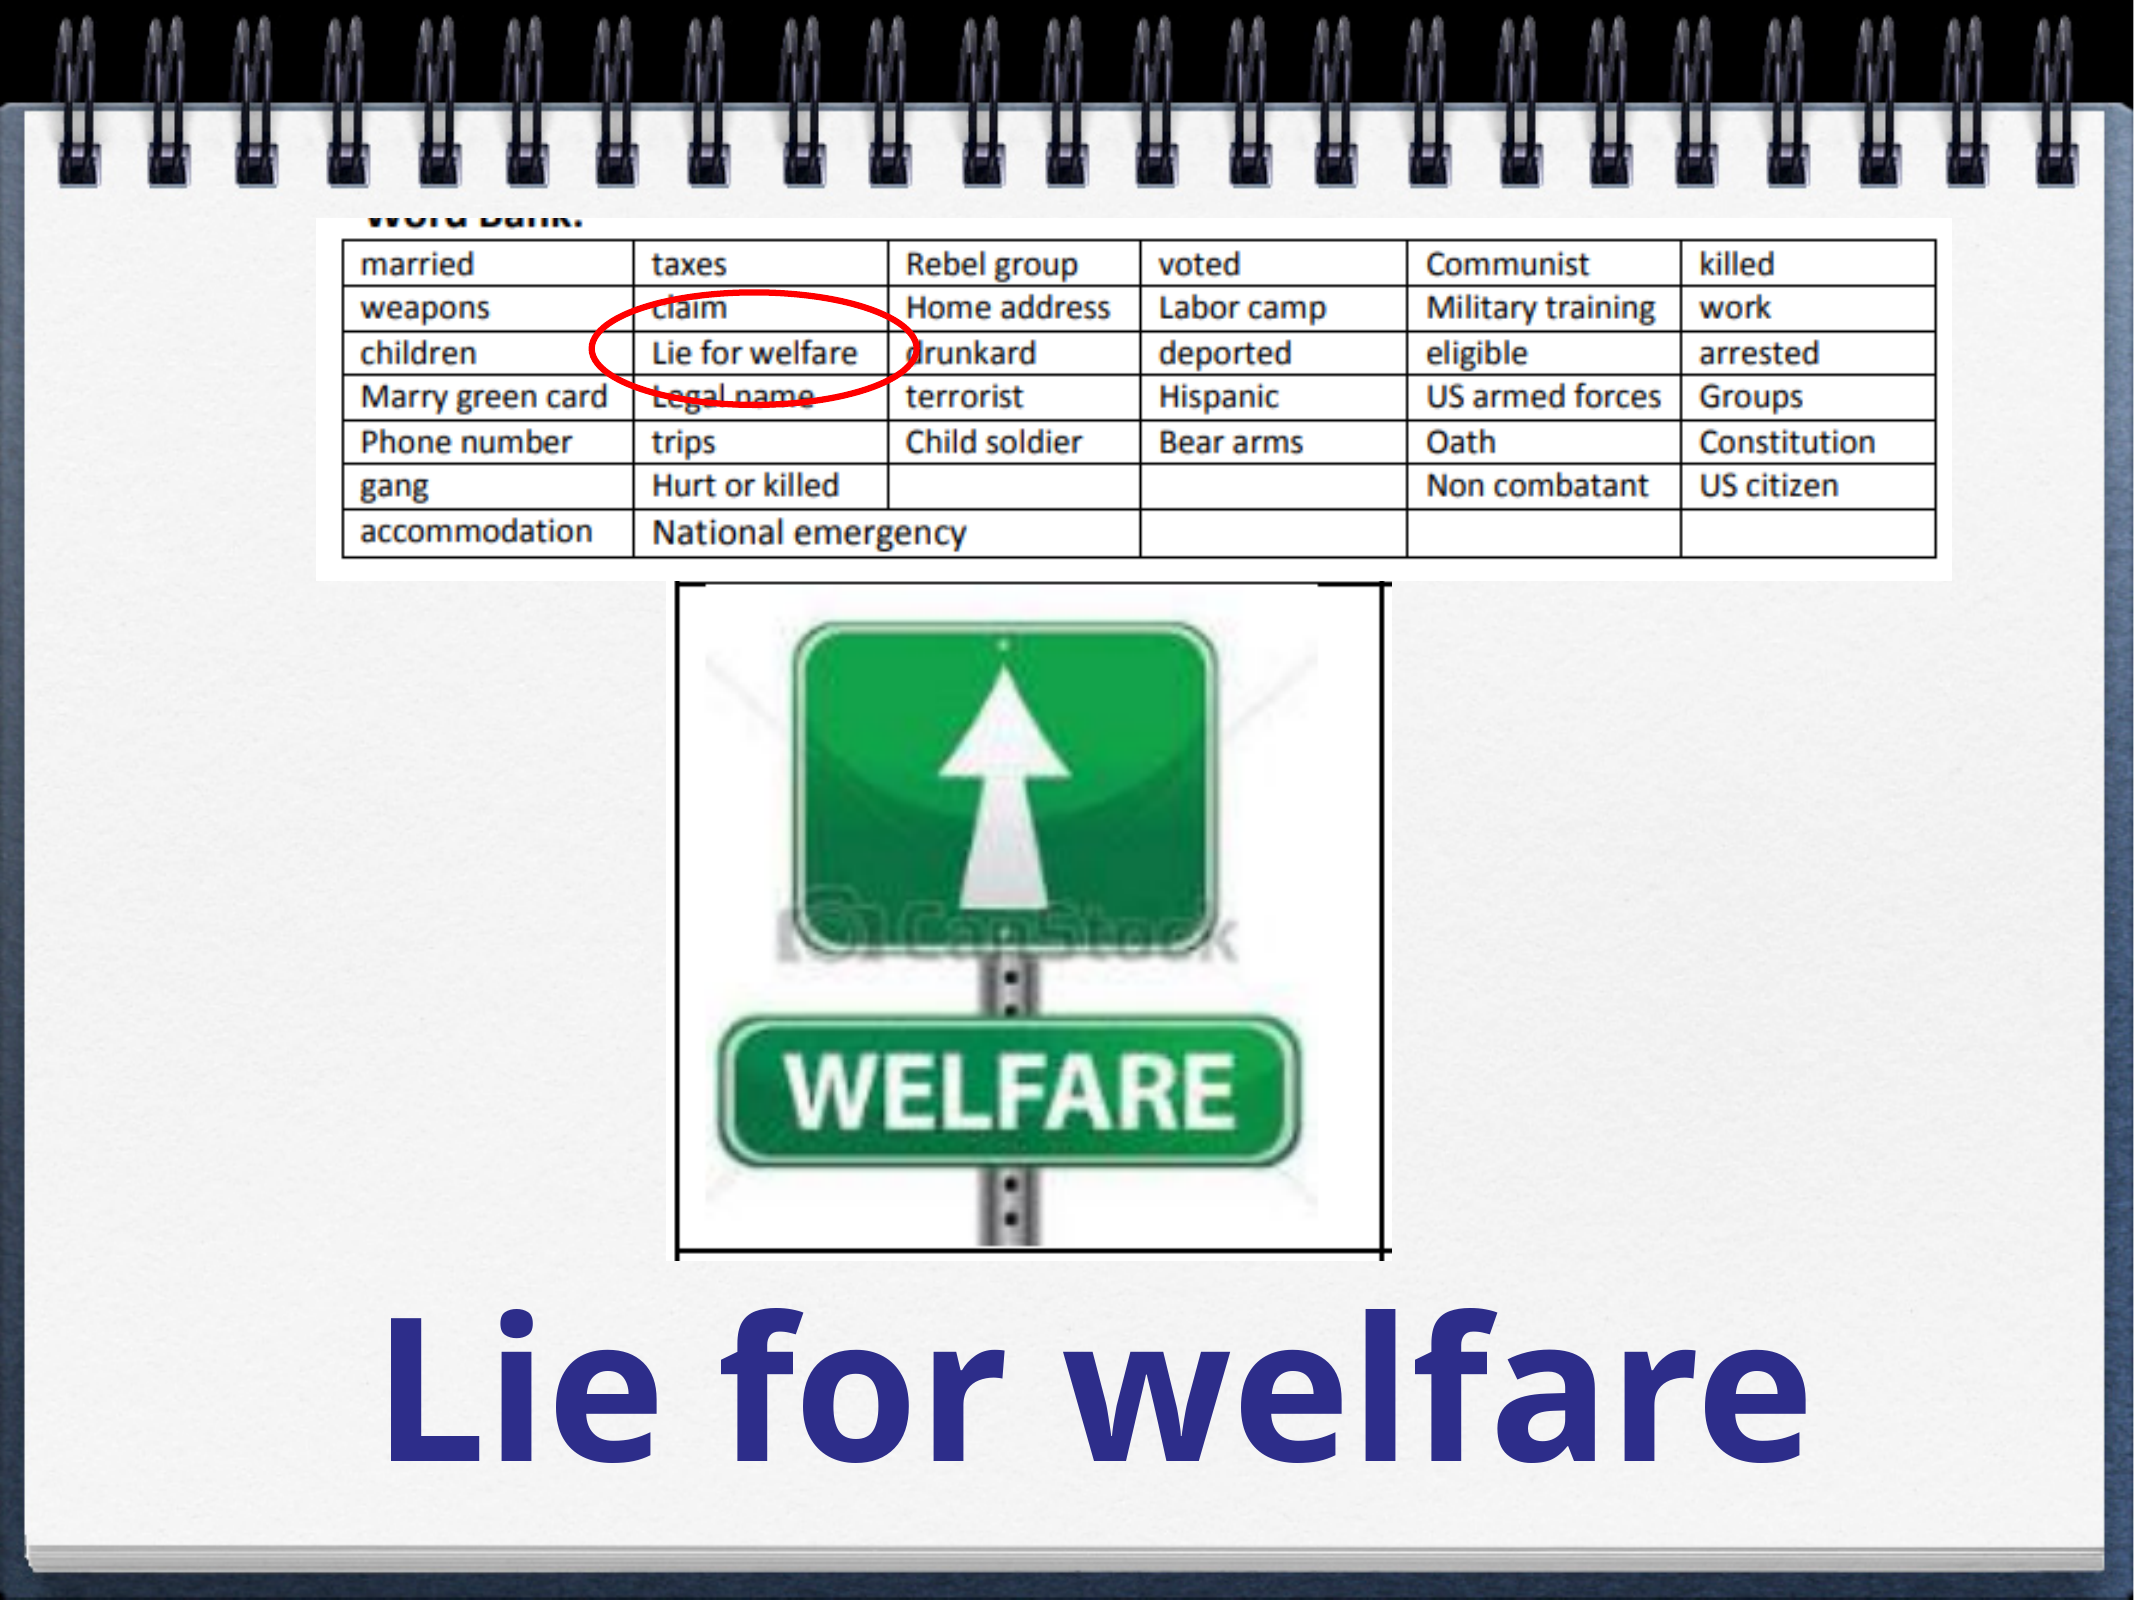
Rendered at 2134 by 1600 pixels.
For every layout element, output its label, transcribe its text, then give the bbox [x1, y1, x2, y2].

picture [0, 0, 2134, 1600]
text_box Lie for welfare [358, 1253, 1831, 1509]
